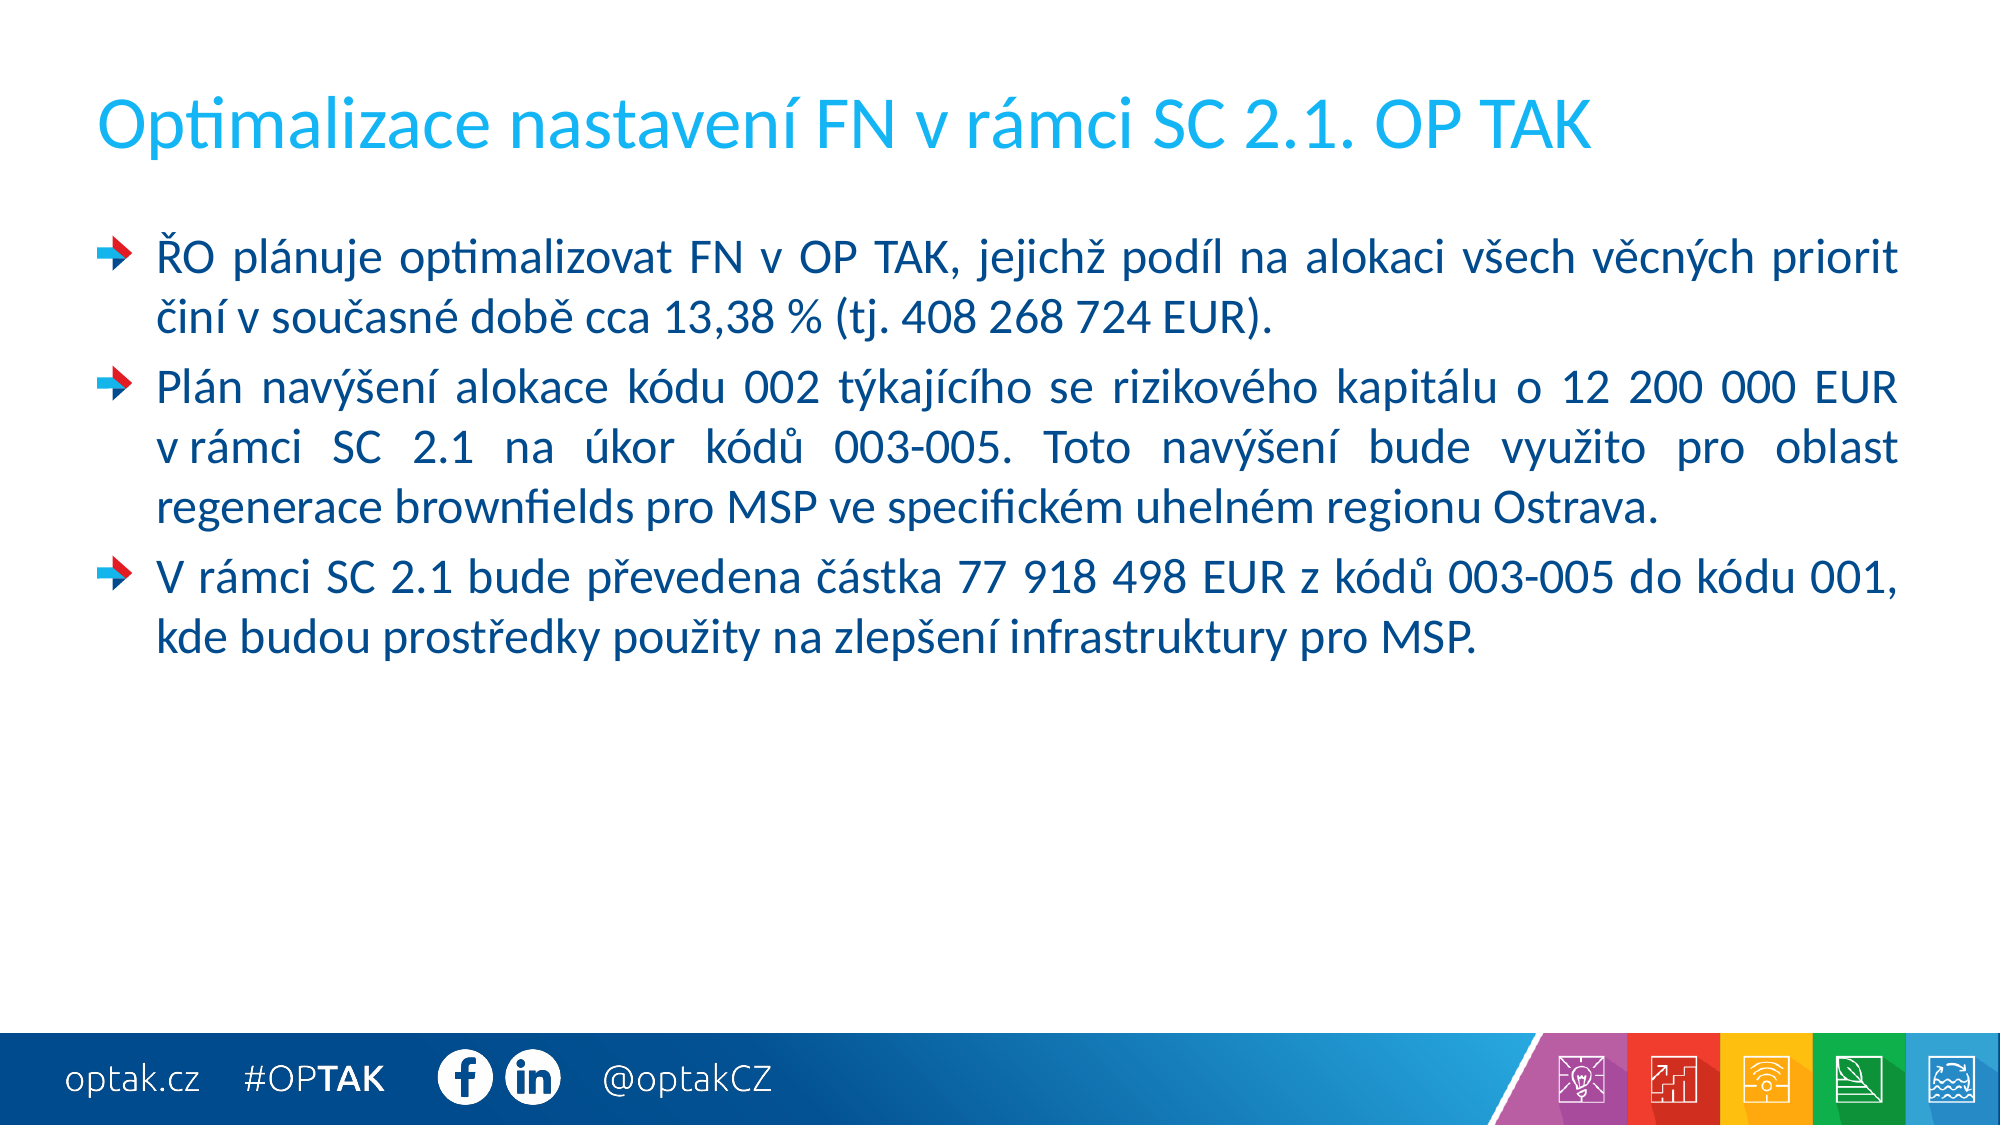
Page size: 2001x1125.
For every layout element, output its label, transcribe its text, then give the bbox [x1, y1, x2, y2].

list ŘO plánuje optimalizovat FN v OP TAK, jejichž podíl na alokaci všech věcných priorit činí v současné době cca 13,38 % (tj. 408 268 724 EUR). Plán navýšení alokace kódu 002 týkajícího se rizikového kapitálu o 12 200 000 EUR v rámci SC 2.1 na úkor kódů 003-005. Toto navýšení bude využito pro oblast regenerace brownfields pro MSP ve specifickém uhelném regionu Ostrava. V rámci SC 2.1 bude převedena částka 77 918 498 EUR z kódů 003-005 do kódu 001, kde budou prostředky použity na zlepšení infrastruktury pro MSP. [97, 164, 1900, 928]
picture [0, 1033, 2000, 1125]
title Optimalizace nastavení FN v rámci SC 2.1. OP TAK [97, 73, 1900, 164]
